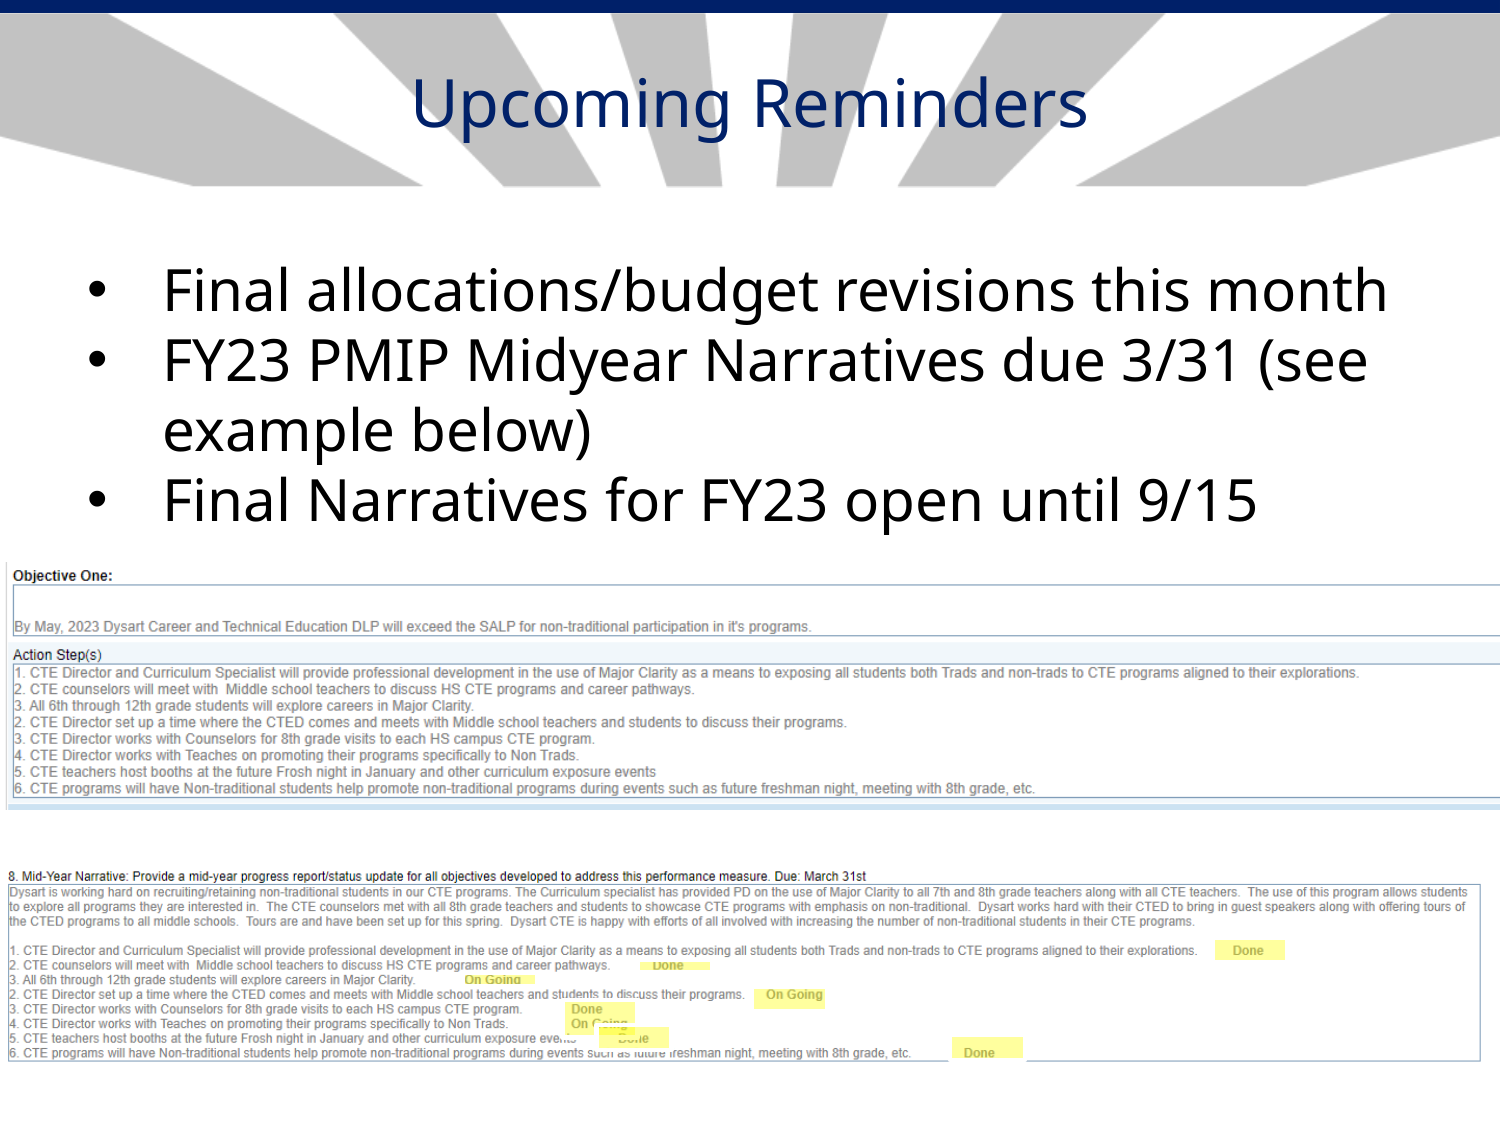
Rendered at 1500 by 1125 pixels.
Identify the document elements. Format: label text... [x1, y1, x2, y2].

text_box Upcoming Reminders [169, 53, 1331, 135]
picture [0, 562, 1500, 810]
picture [5, 862, 1488, 1071]
picture [0, 12, 1500, 188]
text_box Final allocations/budget revisions this month FY23 PMIP Midyear Narratives due 3/31 (see example below) Final Narratives for FY23 open until 9/15 [72, 245, 1429, 560]
